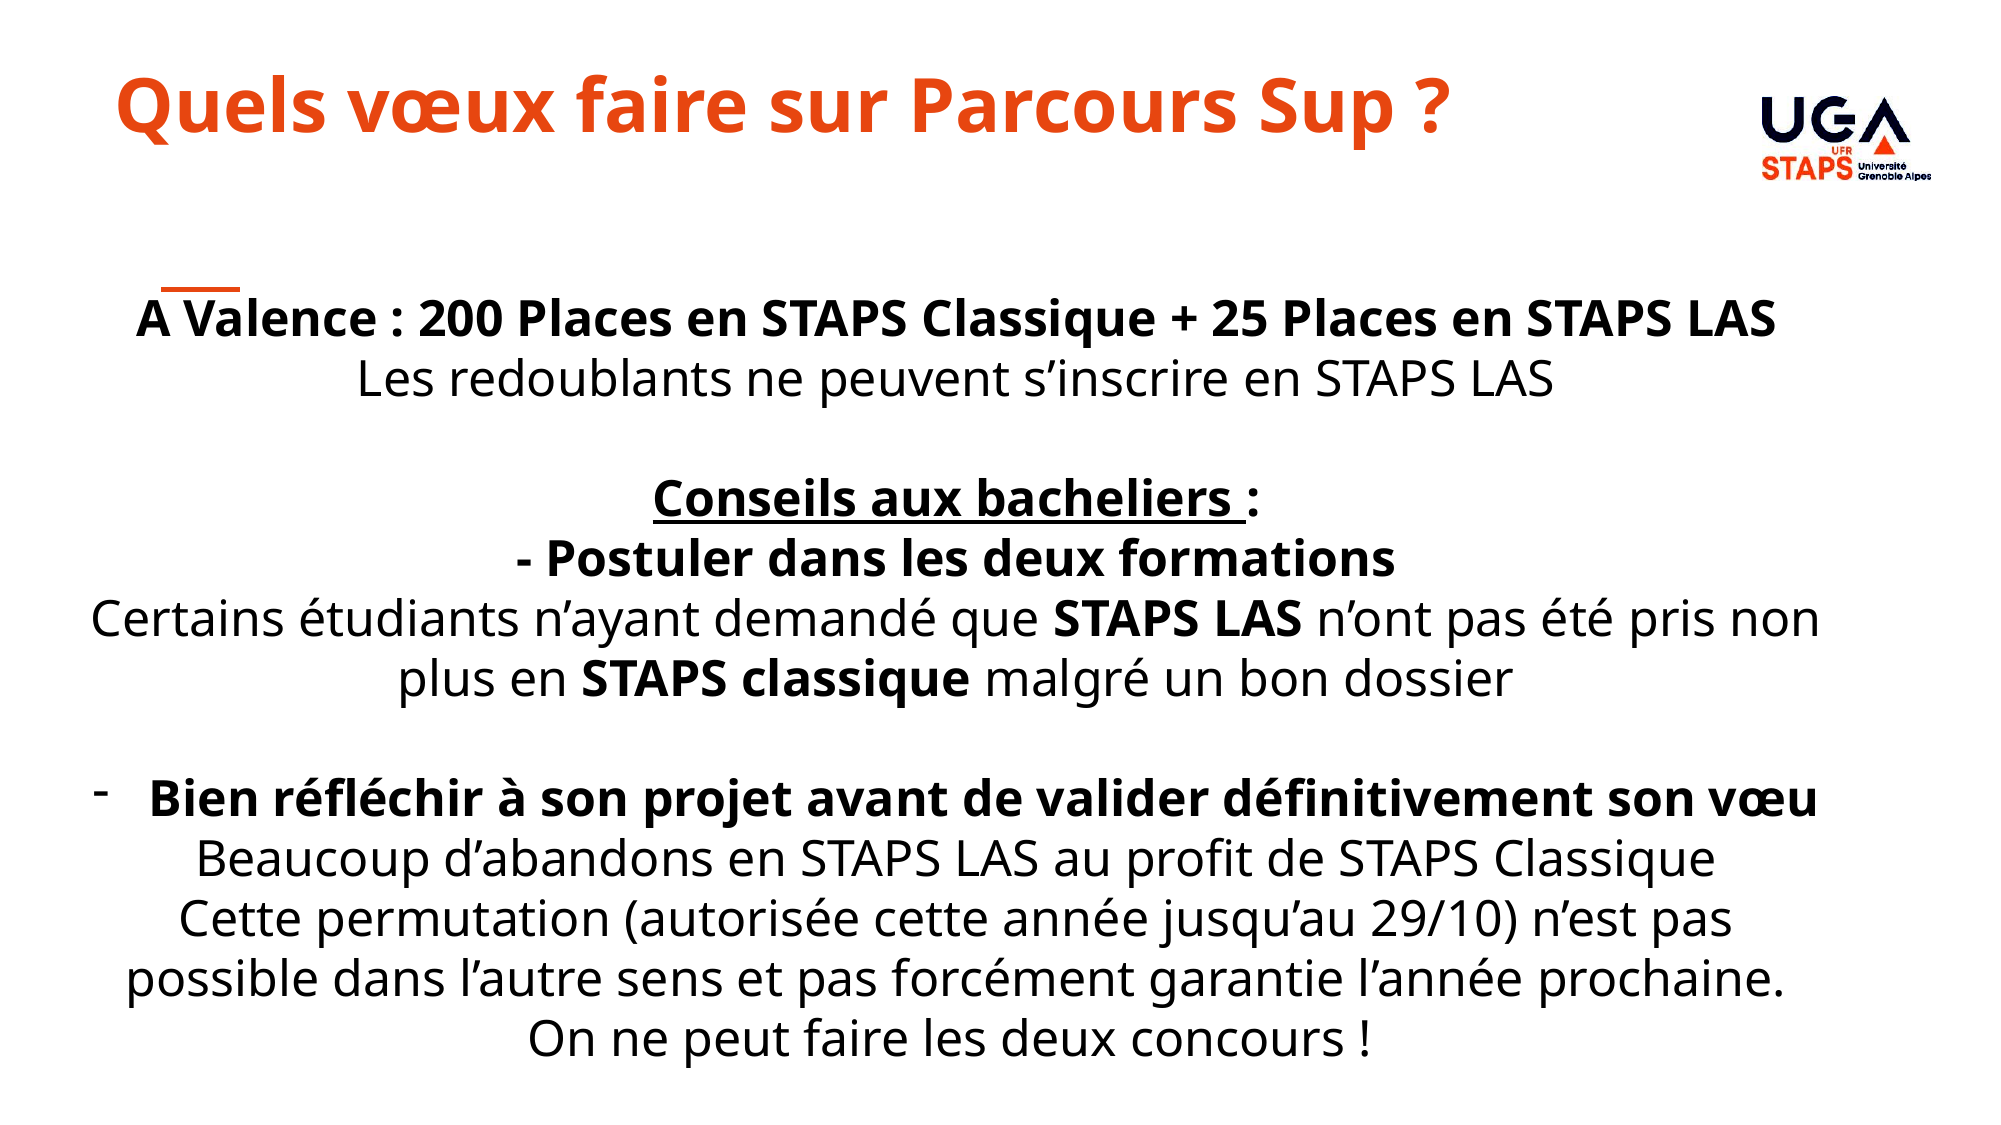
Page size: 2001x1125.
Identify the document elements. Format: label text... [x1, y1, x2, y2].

text_box A Valence : 200 Places en STAPS Classique + 25 Places en STAPS LAS Les redoublants ne peuvent s’inscrire en STAPS LAS Conseils aux bacheliers : - Postuler dans les deux formations Certains étudiants n’ayant demandé que STAPS LAS n’ont pas été pris non plus en STAPS classique malgré un bon dossier Bien réfléchir à son projet avant de valider définitivement son vœu Beaucoup d’abandons en STAPS LAS au profit de STAPS Classique Cette permutation (autorisée cette année jusqu’au 29/10) n’est pas possible dans l’autre sens et pas forcément garantie l’année prochaine. On ne peut faire les deux concours ! [61, 278, 1852, 1125]
picture [1762, 96, 1931, 181]
text_box Quels vœux faire sur Parcours Sup ? [99, 60, 1900, 248]
